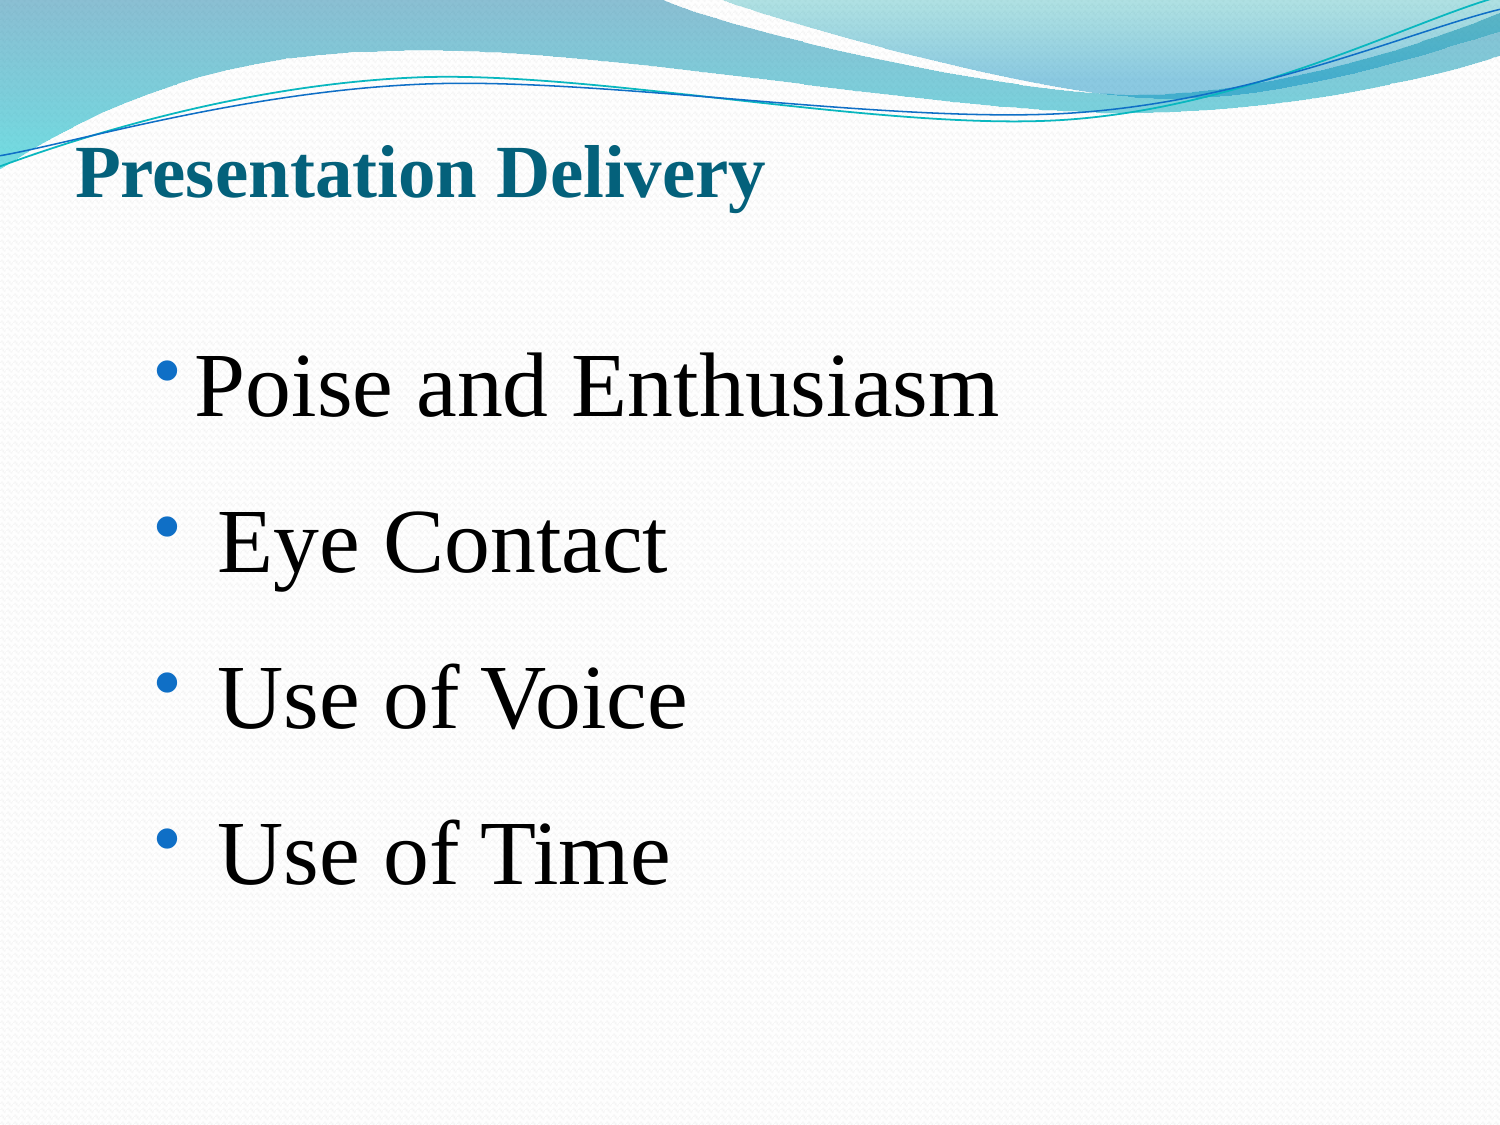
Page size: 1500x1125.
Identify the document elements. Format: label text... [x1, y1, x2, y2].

title Presentation Delivery [75, 115, 1425, 303]
list Poise and Enthusiasm Eye Contact Use of Voice Use of Time [75, 317, 1425, 1038]
